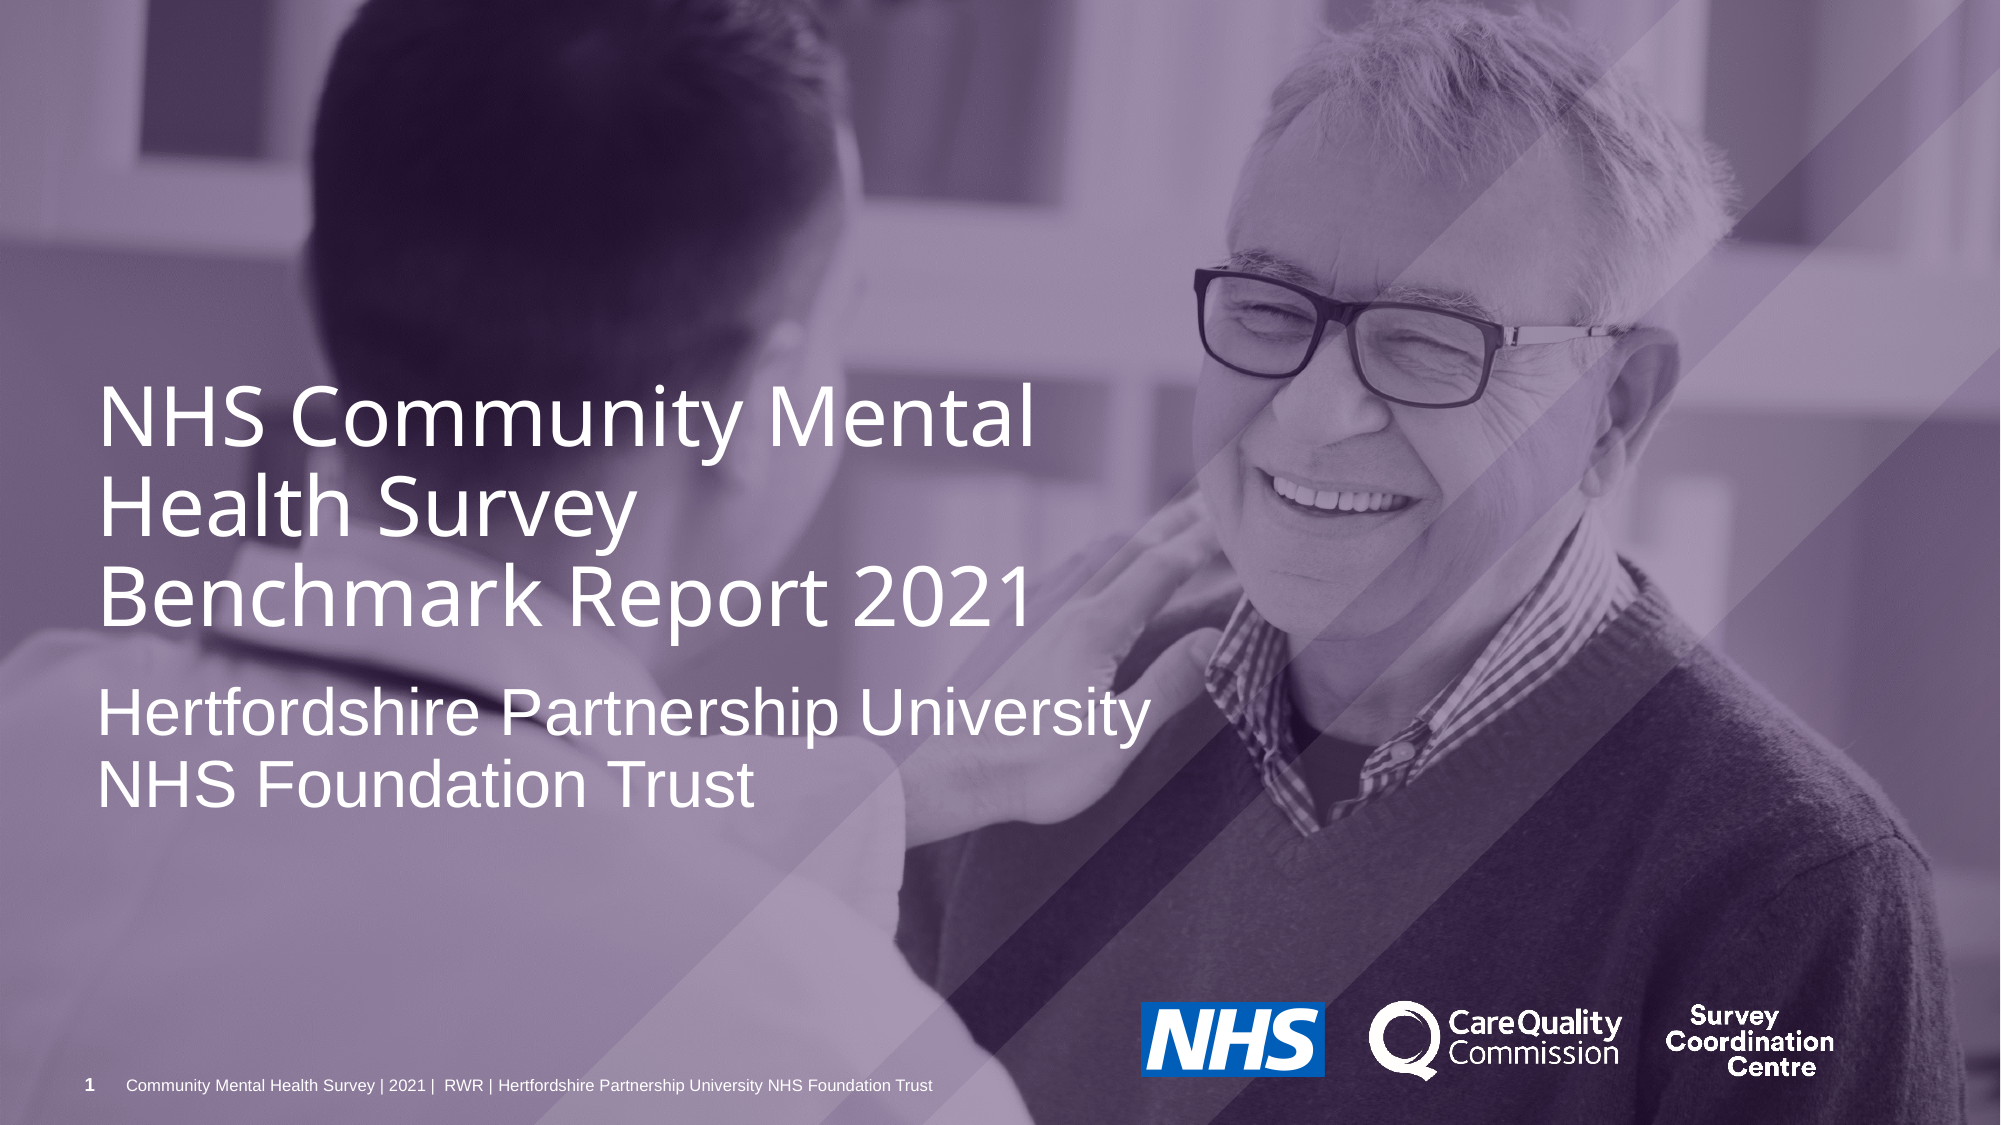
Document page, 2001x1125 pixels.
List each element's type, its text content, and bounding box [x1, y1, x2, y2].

title Hertfordshire Partnership University NHS Foundation Trust [96, 677, 1168, 824]
picture [1663, 1001, 1836, 1079]
text_box 1 [84, 1065, 122, 1125]
picture [1357, 989, 1629, 1091]
text_box NHS Community Mental Health Survey Benchmark Report 2021 [96, 374, 1313, 645]
picture [1141, 1002, 1325, 1077]
